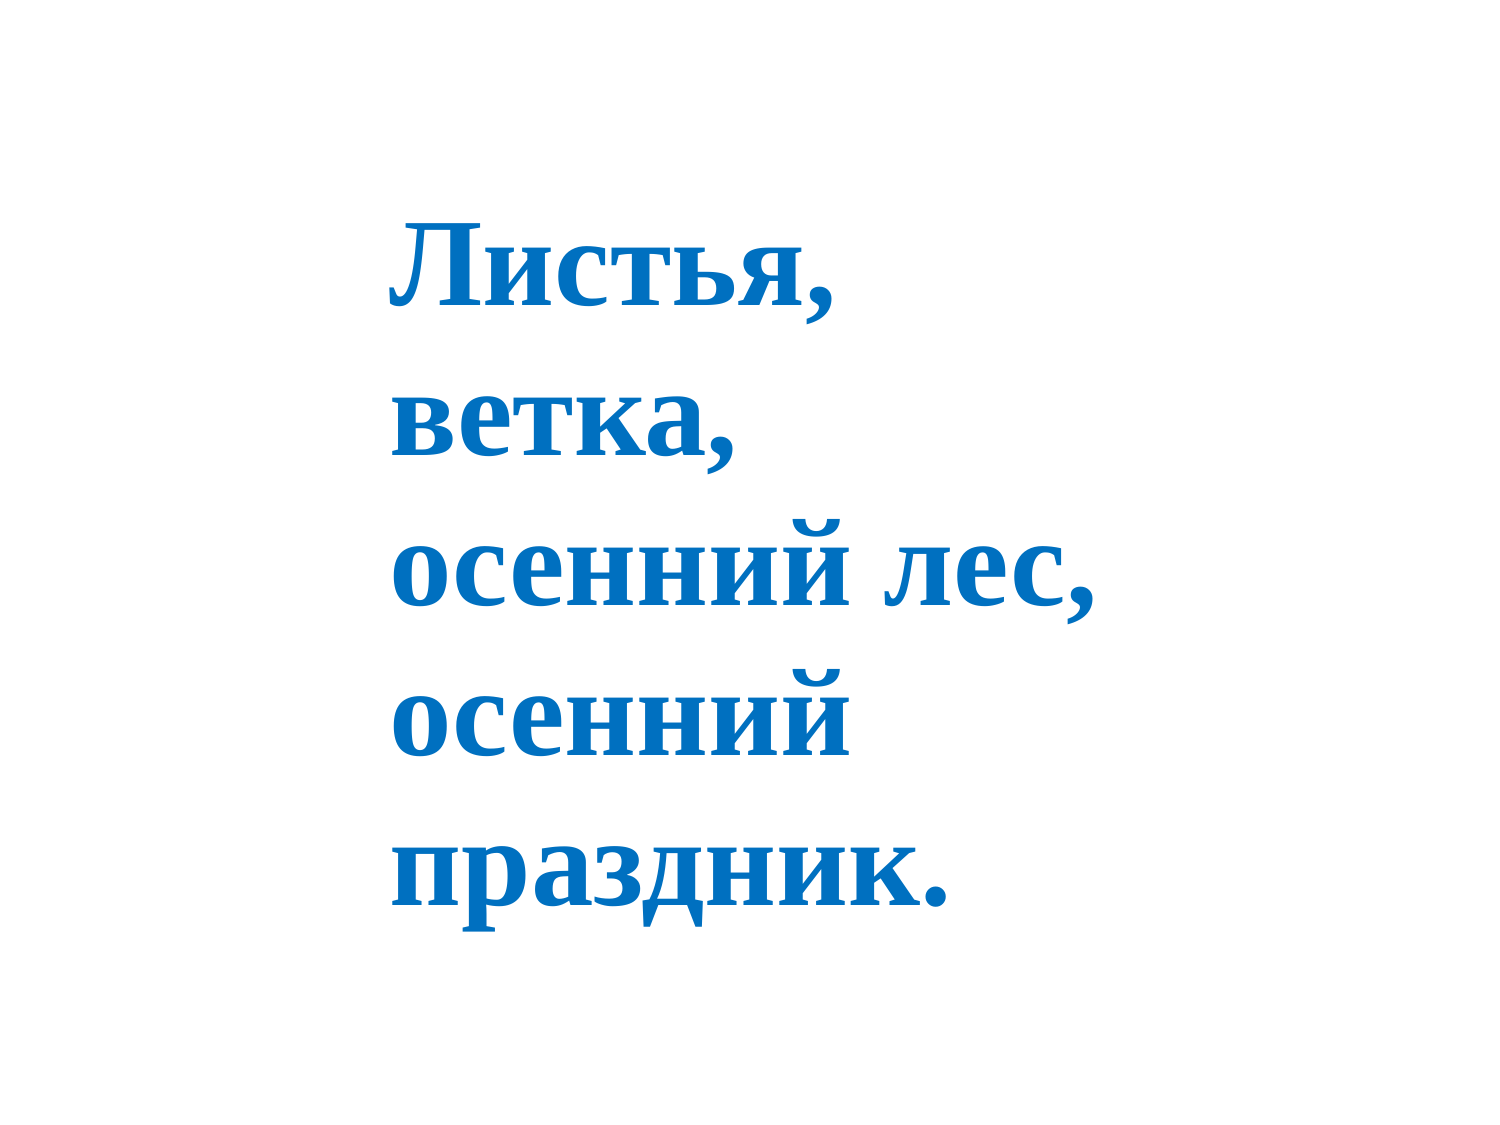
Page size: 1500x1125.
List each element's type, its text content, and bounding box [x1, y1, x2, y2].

text_box Листья, ветка, осенний лес, осенний праздник. [374, 172, 1125, 938]
